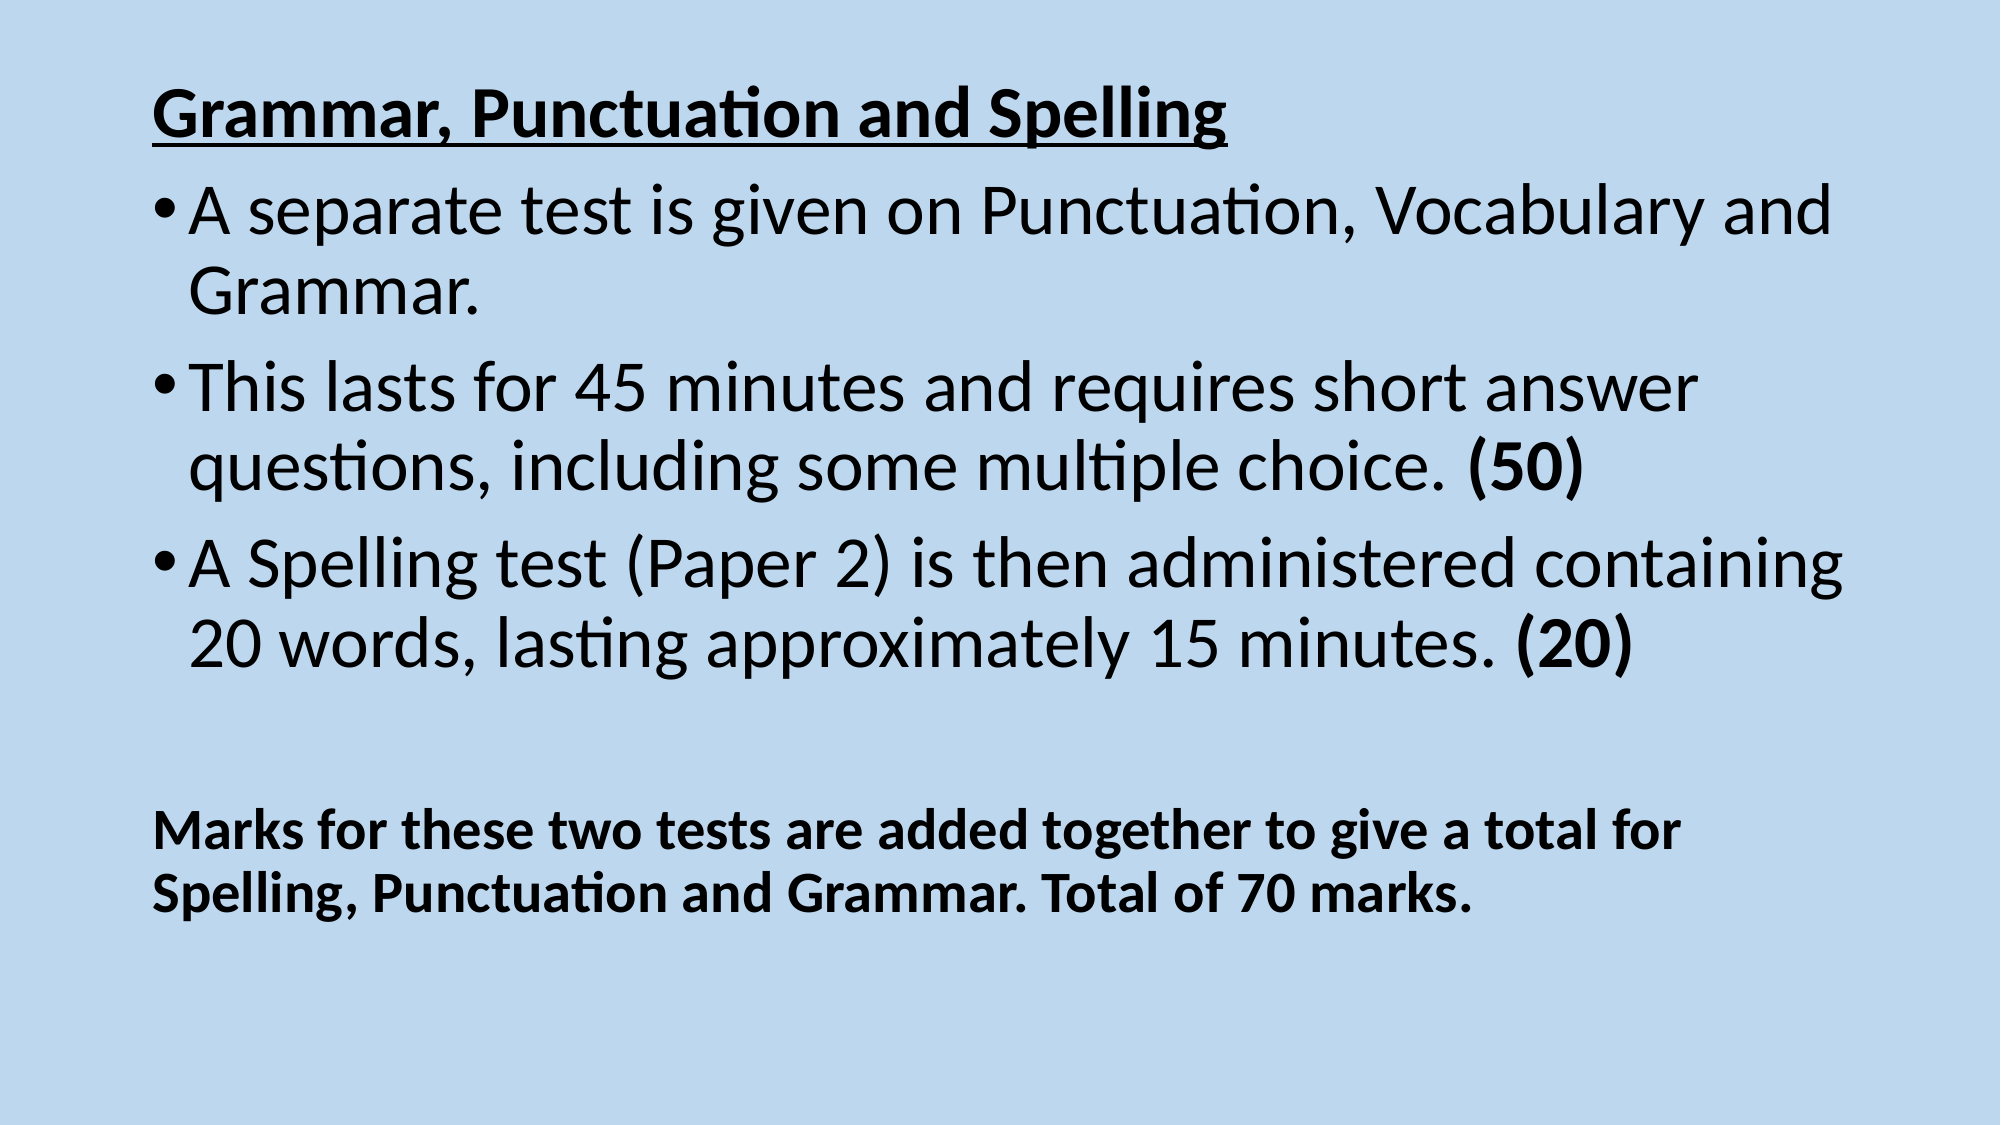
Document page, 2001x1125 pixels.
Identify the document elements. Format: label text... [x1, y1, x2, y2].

list Grammar, Punctuation and Spelling A separate test is given on Punctuation, Vocabulary and Grammar. This lasts for 45 minutes and requires short answer questions, including some multiple choice. (50) A Spelling test (Paper 2) is then administered containing 20 words, lasting approximately 15 minutes. (20) Marks for these two tests are added together to give a total for Spelling, Punctuation and Grammar. Total of 70 marks. [137, 66, 1863, 1014]
